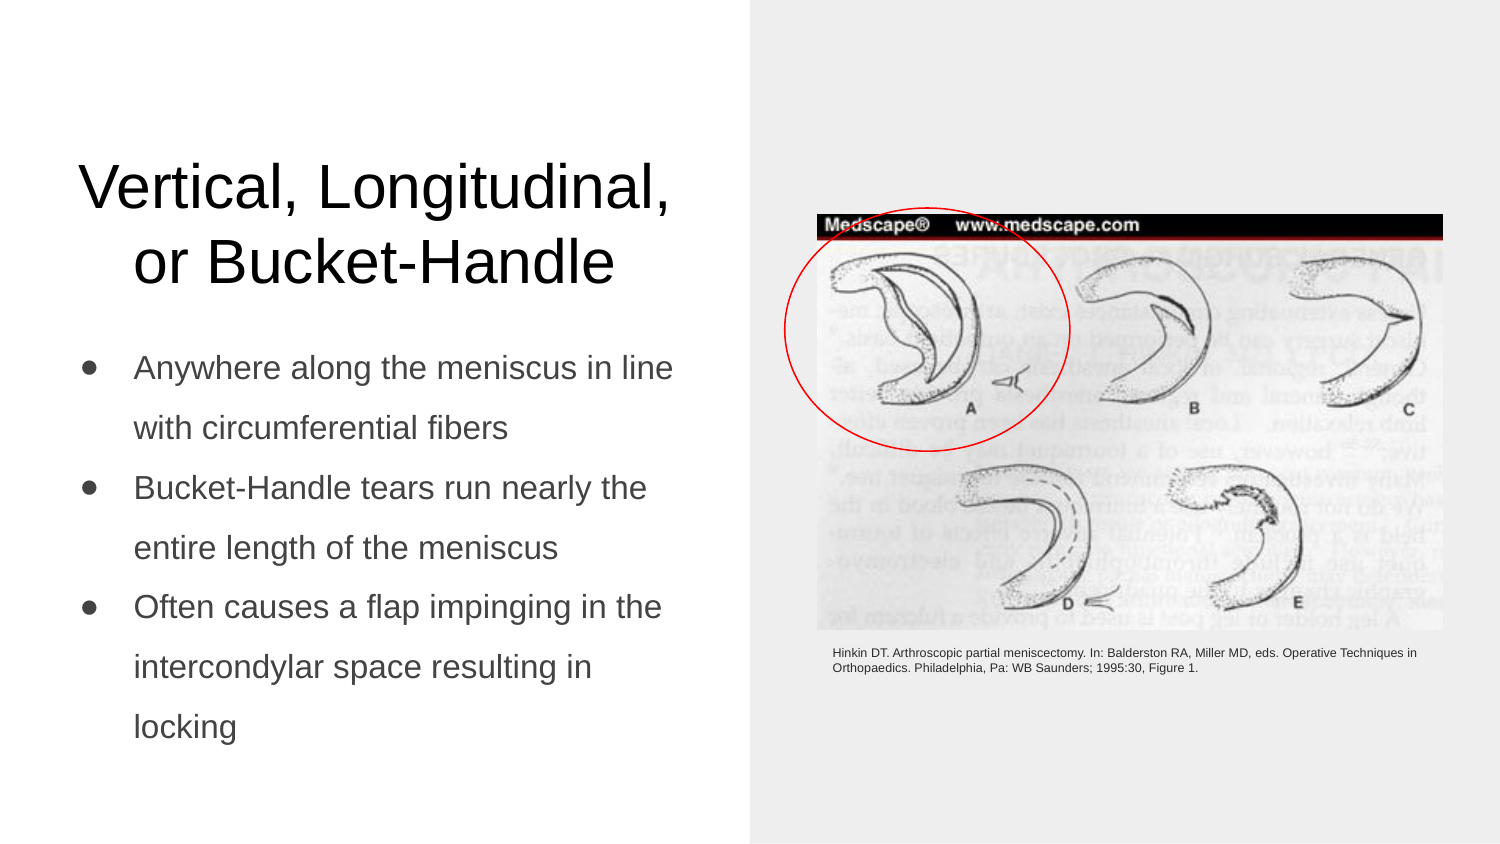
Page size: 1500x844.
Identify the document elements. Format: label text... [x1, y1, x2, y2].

text_box [784, 258, 812, 402]
subtitle Anywhere along the meniscus in line with circumferential fibers Bucket-Handle tears run nearly the entire length of the meniscus Often causes a flap impinging in the intercondylar space resulting in locking [43, 311, 708, 813]
text_box [891, 207, 964, 212]
picture [817, 213, 1443, 630]
text_box Hinkin DT. Arthroscopic partial meniscectomy. In: Balderston RA, Miller MD, eds. Operative Techniques in Orthopaedics. Philadelphia, Pa: WB Saunders; 1995:30, Figure 1. [817, 638, 1443, 687]
title Vertical, Longitudinal, or Bucket-Handle [43, 68, 708, 311]
